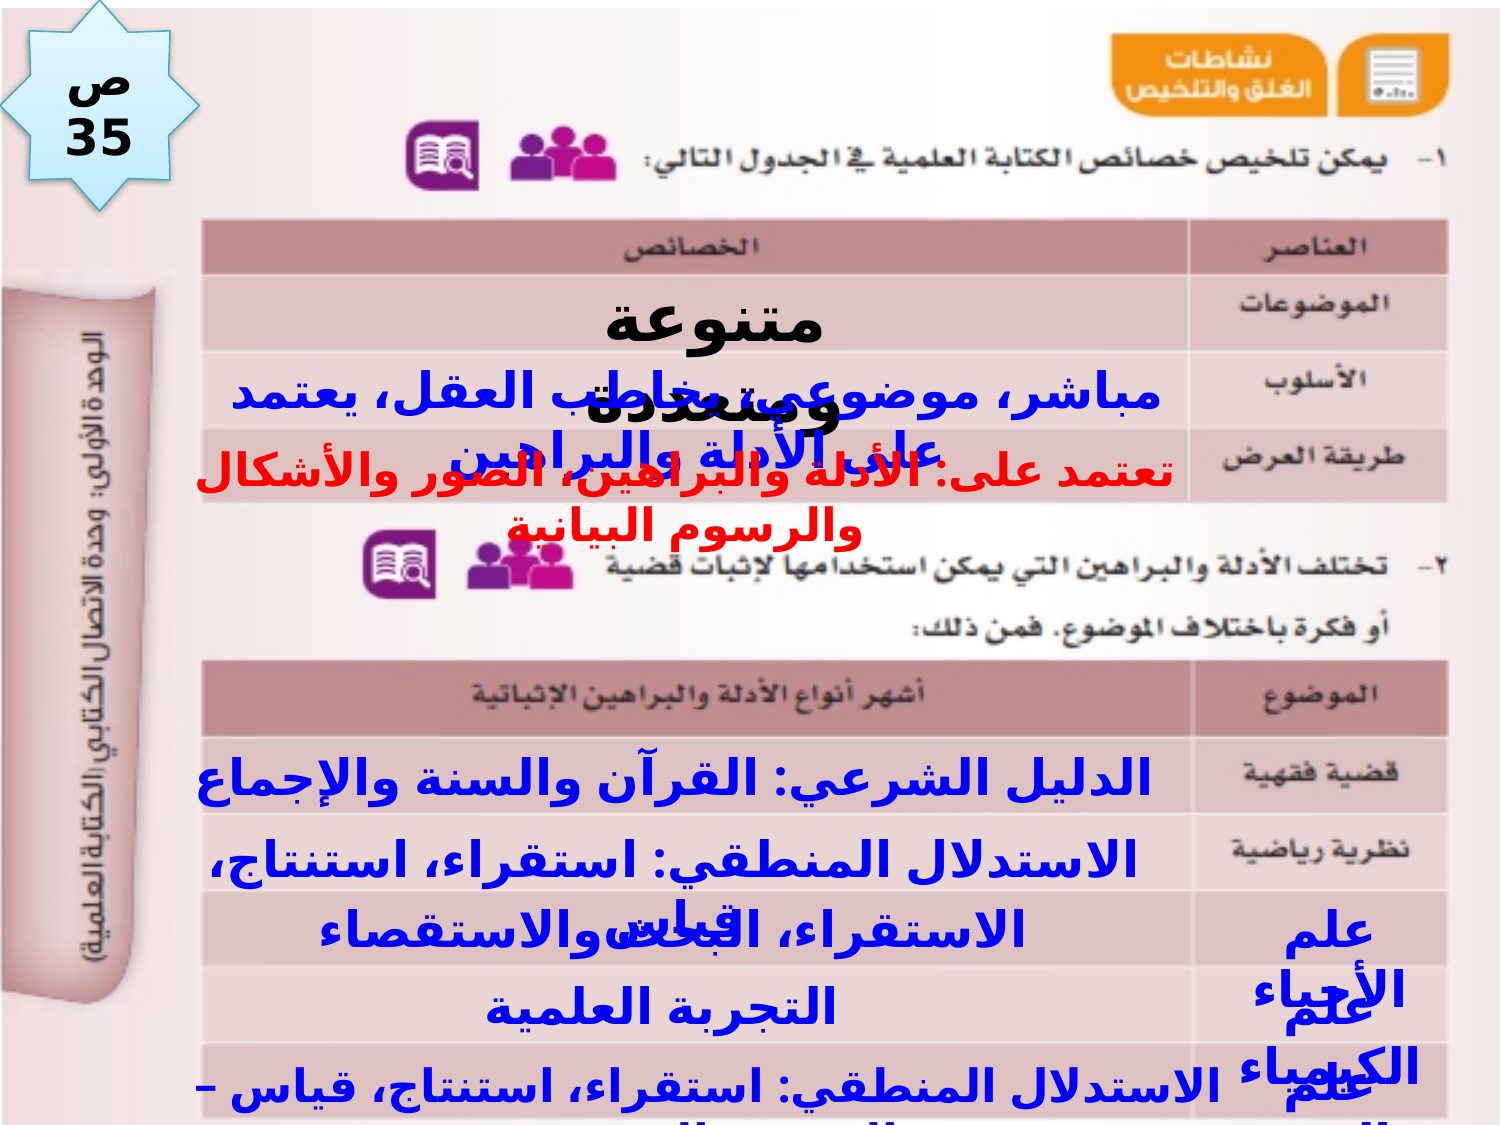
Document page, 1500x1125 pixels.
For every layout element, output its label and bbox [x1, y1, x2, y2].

list [0, 7, 1500, 1125]
text_box [93, 0, 106, 6]
